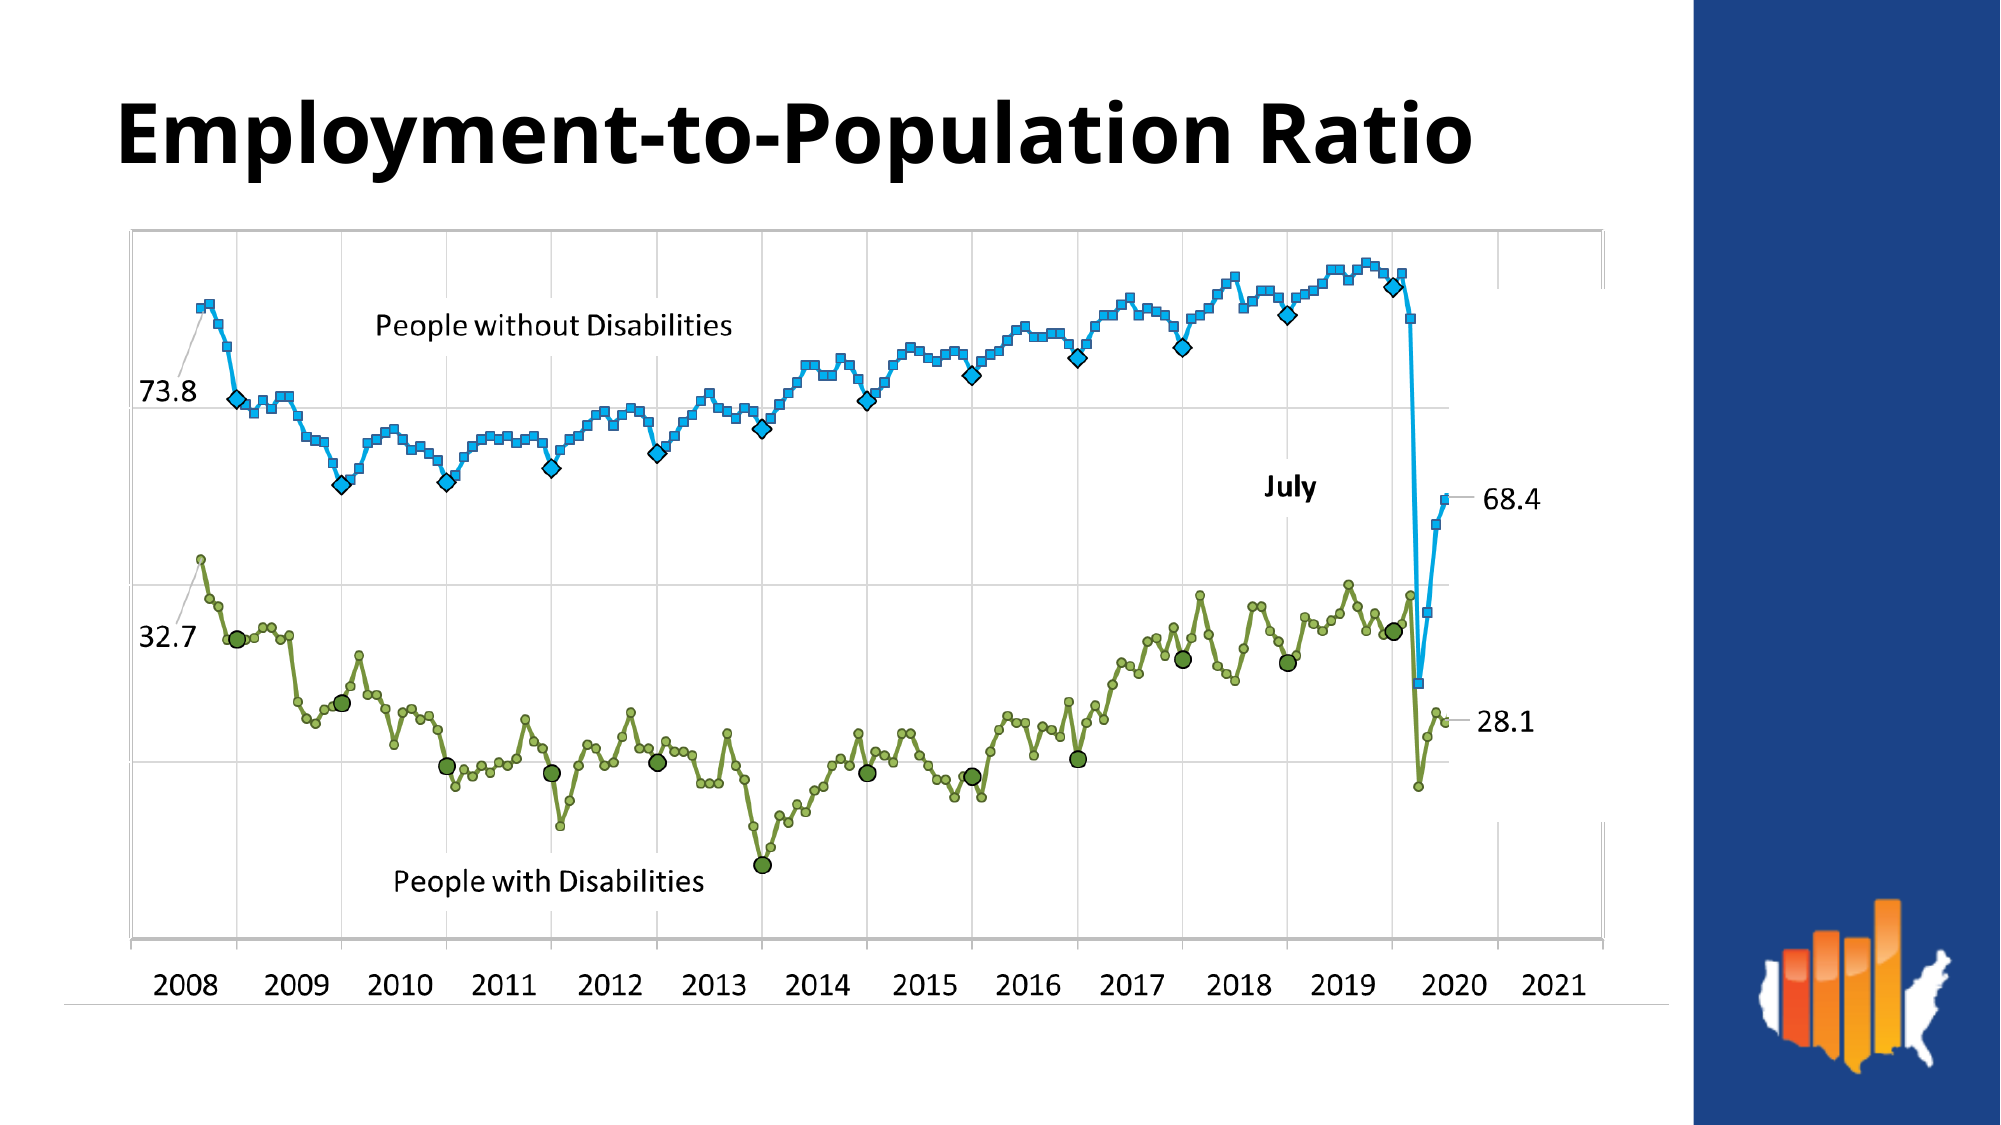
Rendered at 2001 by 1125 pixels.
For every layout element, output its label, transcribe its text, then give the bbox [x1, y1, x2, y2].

text_box Employment-to-Population Ratio [99, 60, 1594, 190]
picture [64, 209, 1669, 1005]
picture [1711, 879, 1961, 1098]
